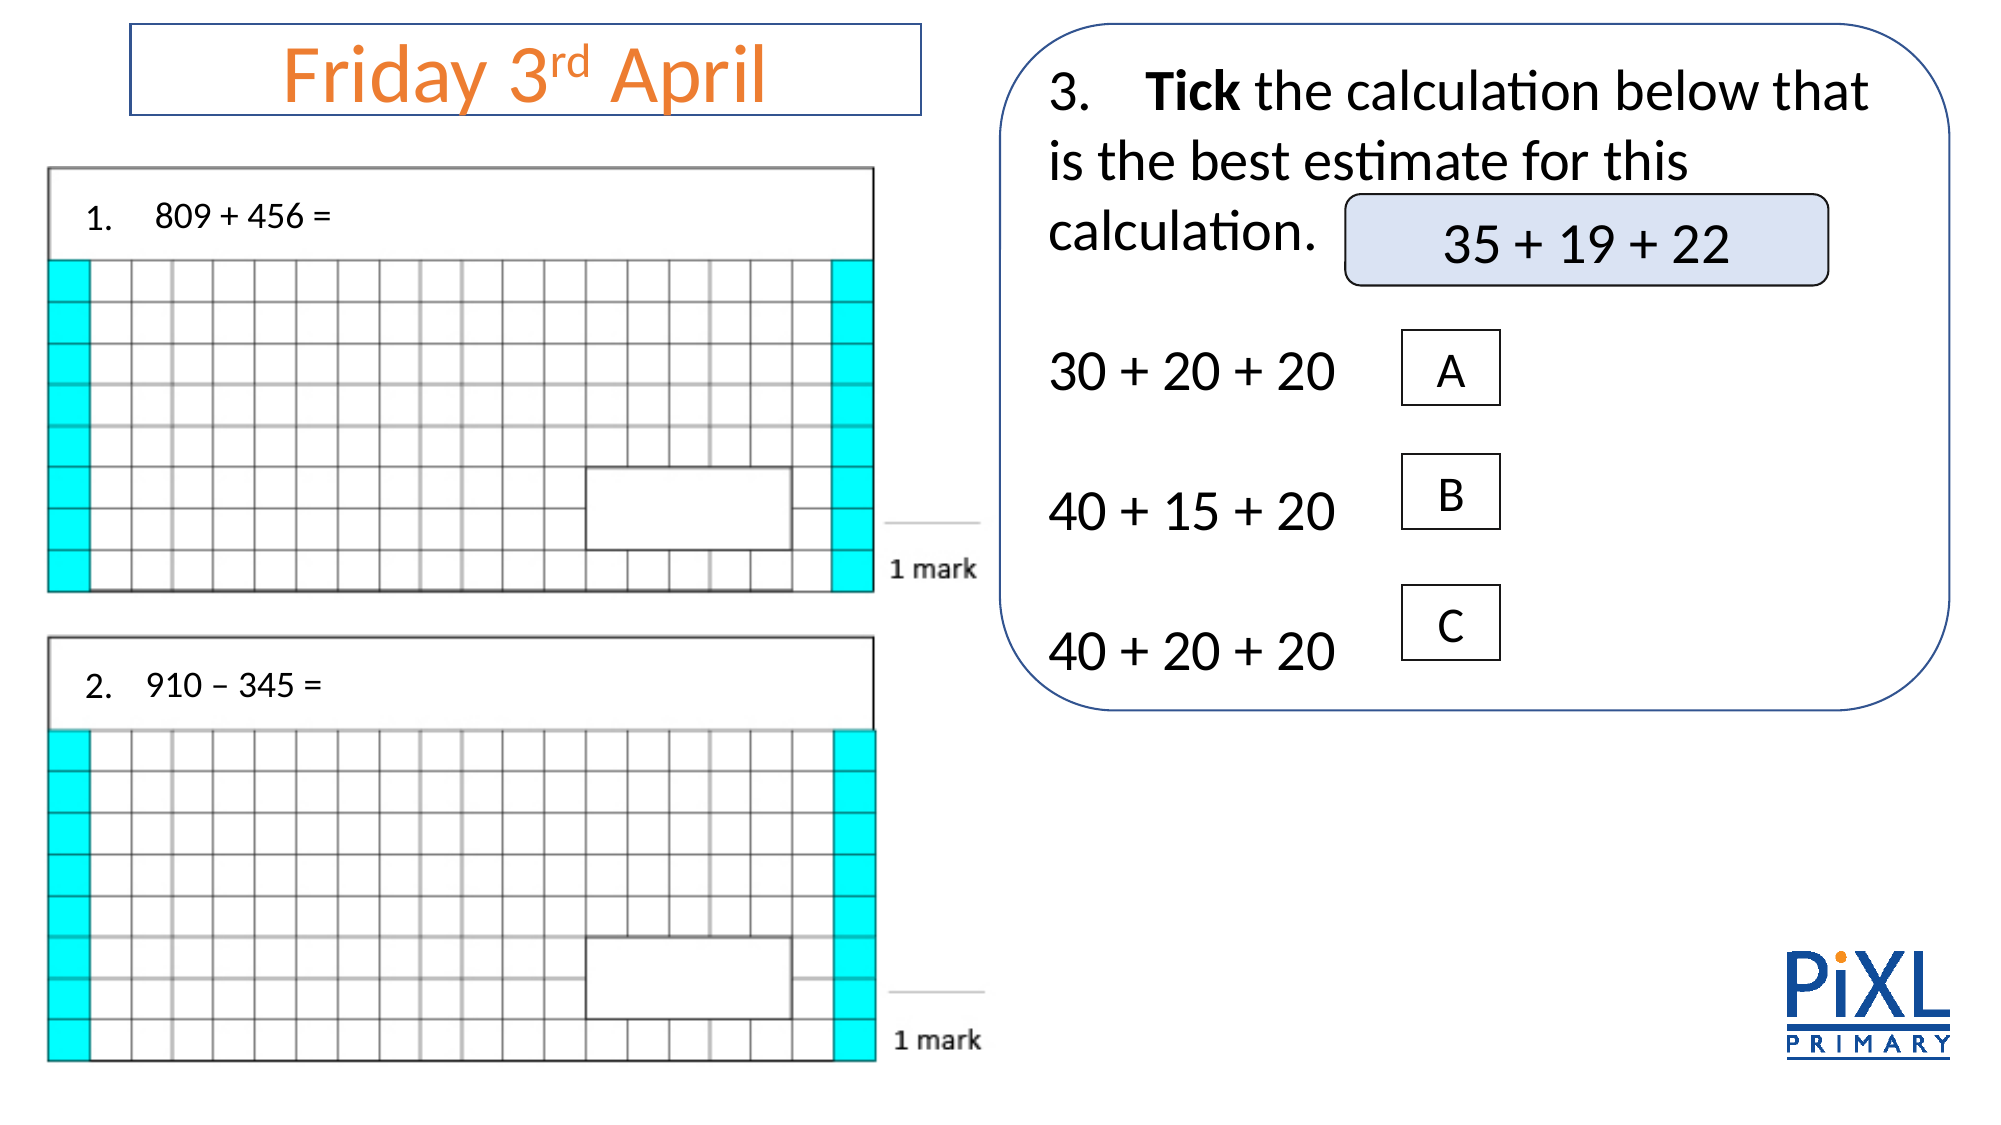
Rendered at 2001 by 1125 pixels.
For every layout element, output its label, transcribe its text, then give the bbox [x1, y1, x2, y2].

text_box 35 + 19 + 22 [1344, 193, 1830, 287]
text_box Friday 3rd April [129, 23, 922, 116]
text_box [29, 166, 1023, 1076]
text_box A [1401, 329, 1501, 406]
text_box C [1401, 584, 1501, 661]
text_box 3. Tick the calculation below that is the best estimate for this calculation. 30 + 20 + 20 40 + 15 + 20 40 + 20 + 20 [998, 22, 1951, 712]
text_box B [1401, 453, 1501, 530]
picture [1787, 951, 1950, 1060]
